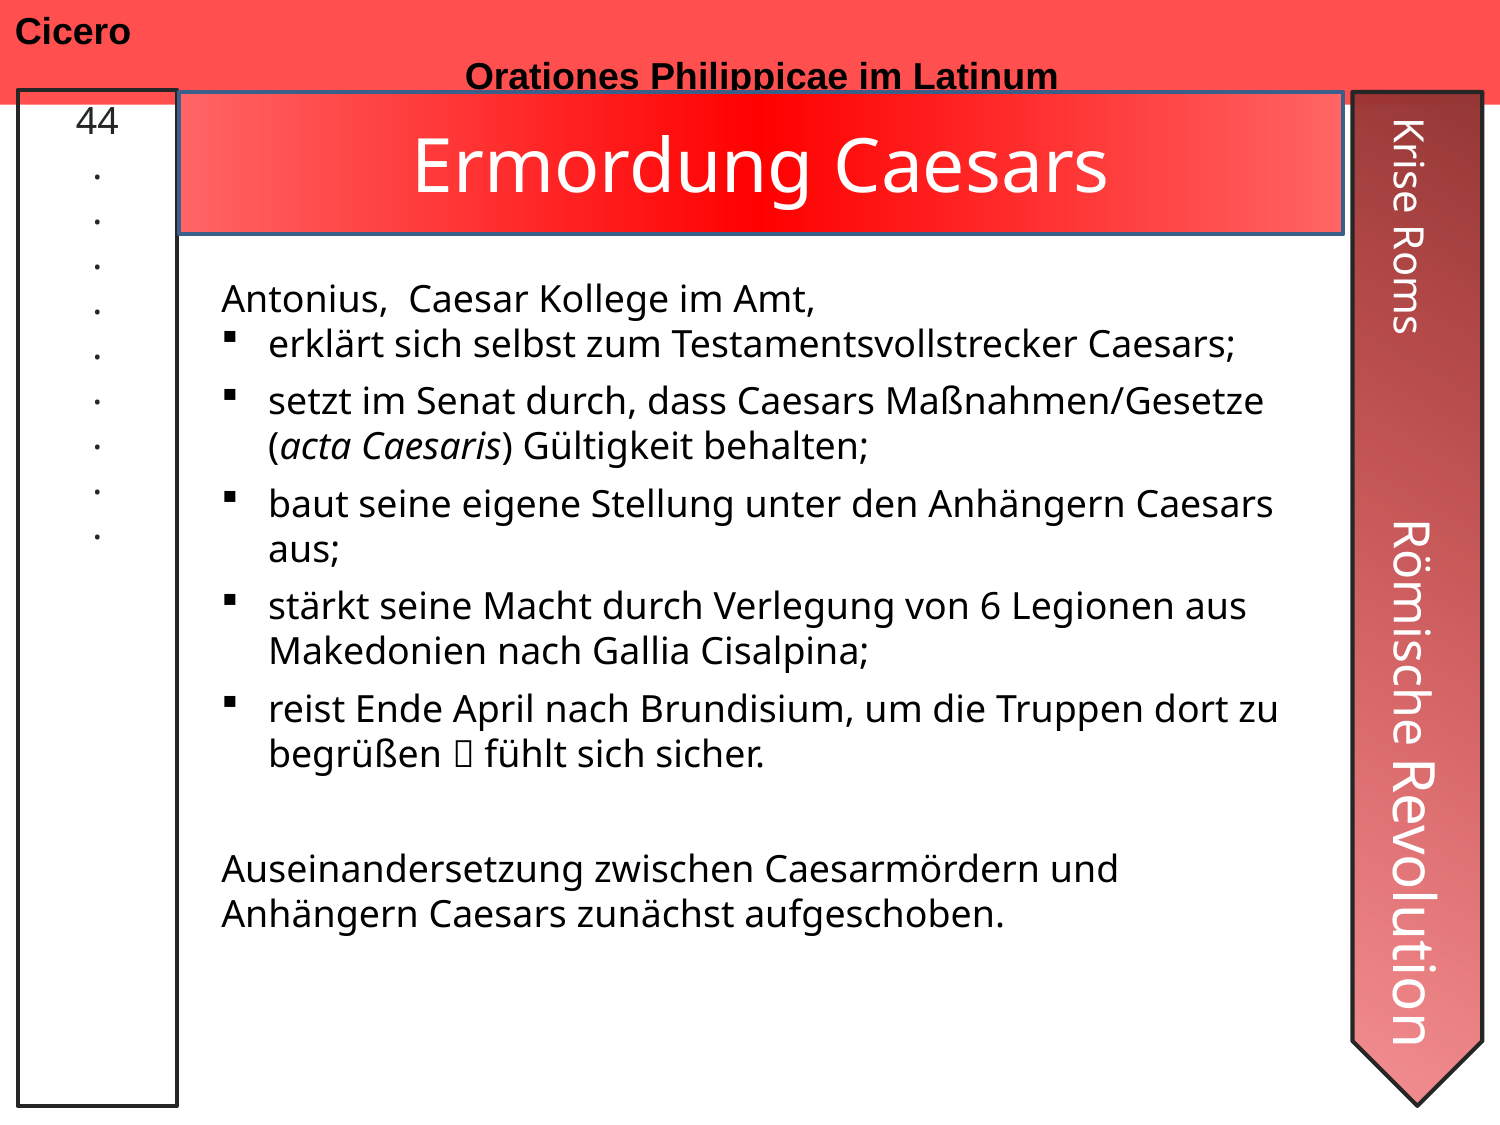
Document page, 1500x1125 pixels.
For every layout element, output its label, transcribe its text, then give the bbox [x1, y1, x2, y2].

text_box 44 . . . . . . . . . [16, 88, 179, 1108]
text_box Ermordung Caesars [177, 90, 1345, 236]
text_box Krise Roms Römische Revolution [1350, 89, 1485, 1108]
text_box Antonius, Caesar Kollege im Amt, erklärt sich selbst zum Testamentsvollstrecker Caesars; setzt im Senat durch, dass Caesars Maßnahmen/Gesetze (acta Caesaris) Gültigkeit behalten; baut seine eigene Stellung unter den Anhängern Caesars aus; stärkt seine Macht durch Verlegung von 6 Legionen aus Makedonien nach Gallia Cisalpina; reist Ende April nach Brundisium, um die Truppen dort zu begrüßen  fühlt sich sicher. Auseinandersetzung zwischen Caesarmördern und Anhängern Caesars zunächst aufgeschoben. [206, 267, 1306, 942]
text_box Cicero Orationes Philippicae im Latinum [0, 0, 1500, 105]
